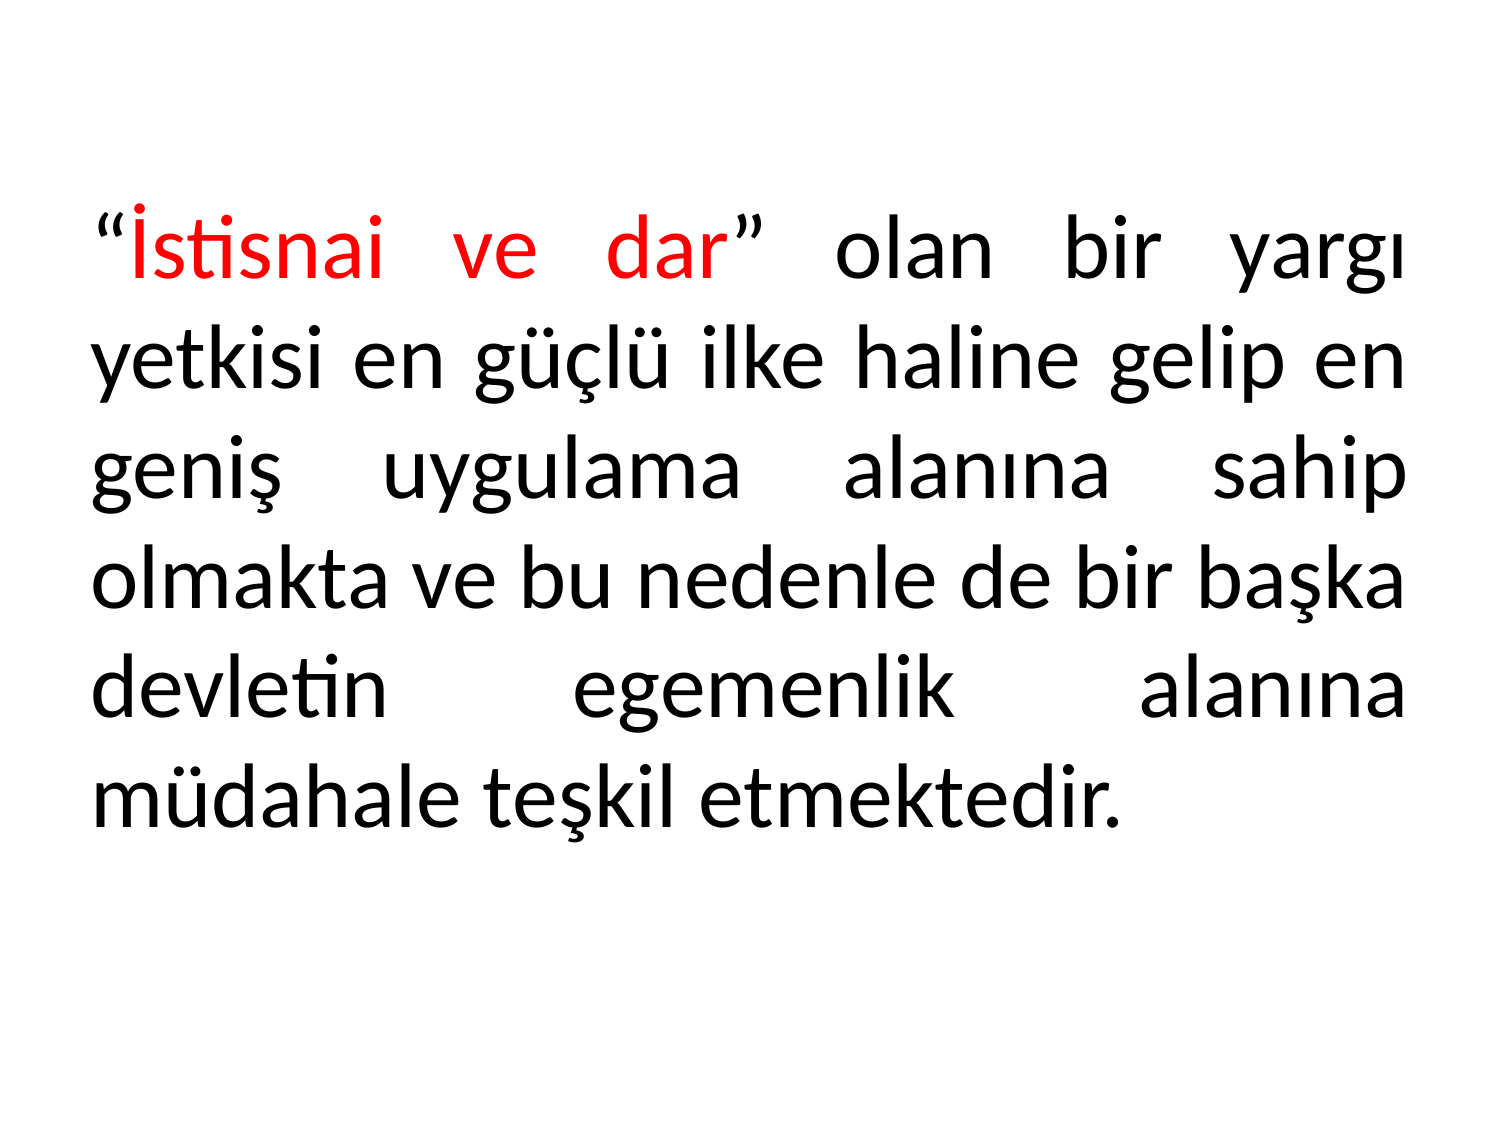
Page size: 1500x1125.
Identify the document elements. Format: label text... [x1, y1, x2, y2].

title “İstisnai ve dar” olan bir yargı yetkisi en güçlü ilke haline gelip en geniş uygulama alanına sahip olmakta ve bu nedenle de bir başka devletin egemenlik alanına müdahale teşkil etmektedir. [75, 45, 1425, 988]
